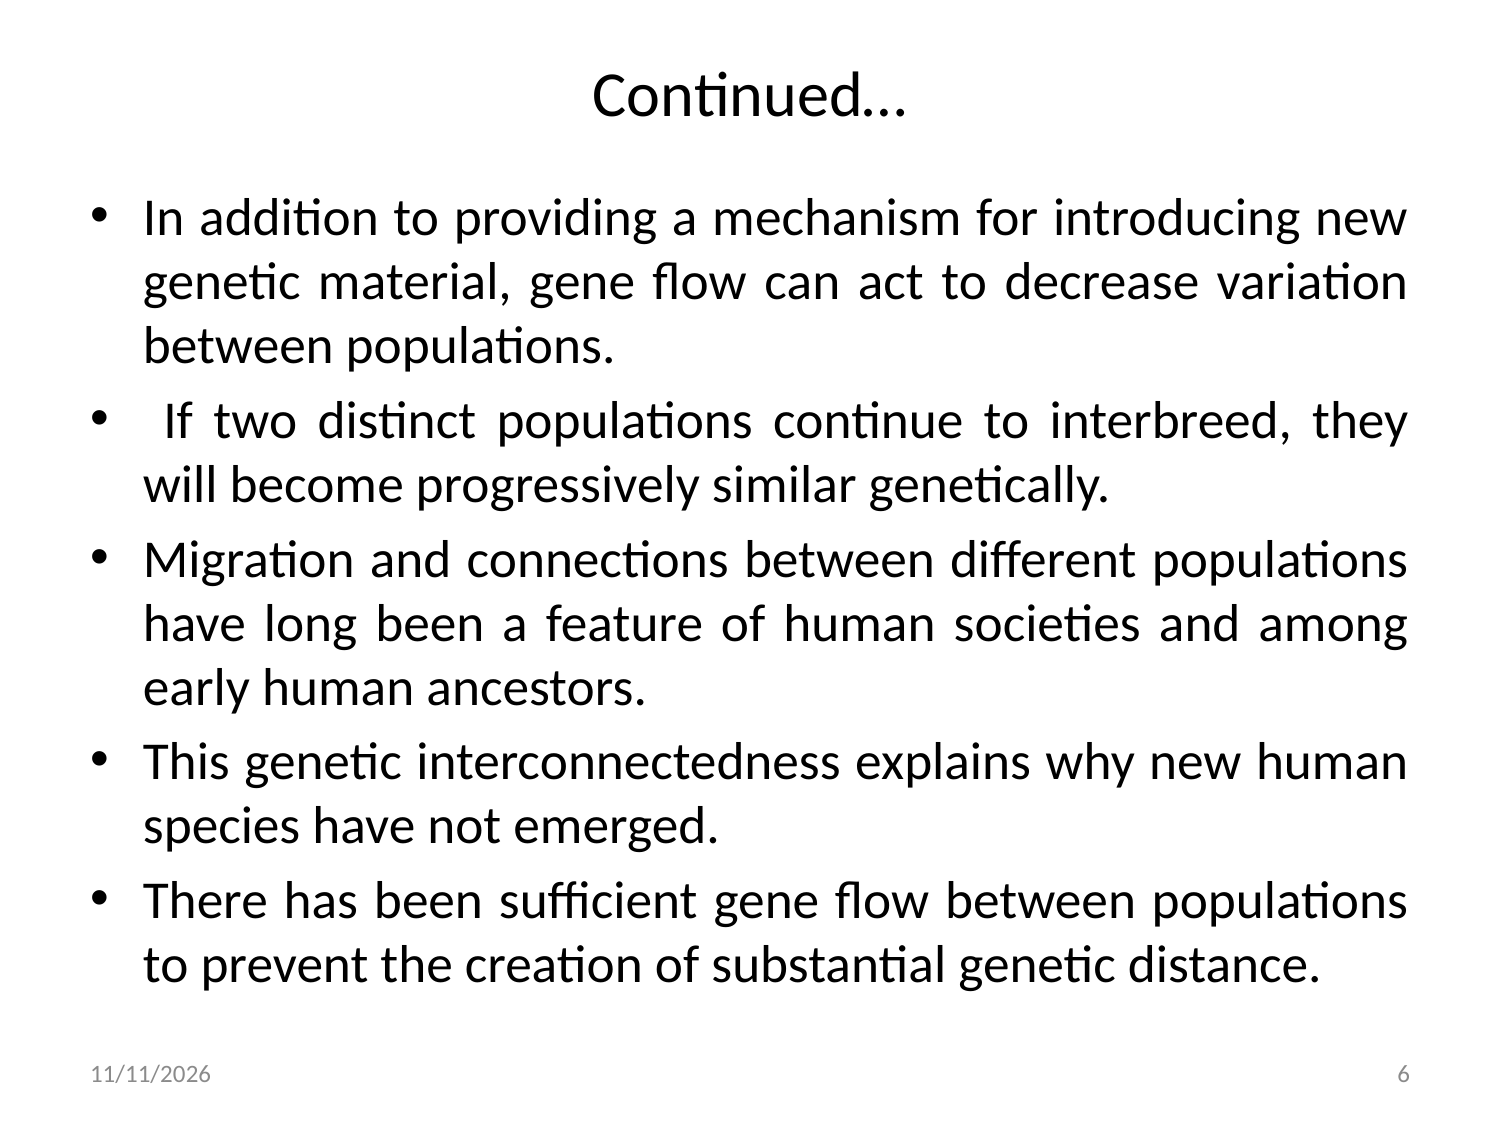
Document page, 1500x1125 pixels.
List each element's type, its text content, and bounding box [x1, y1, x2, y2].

title Continued… [75, 45, 1425, 138]
slide_number 6 [1074, 1042, 1425, 1103]
list In addition to providing a mechanism for introducing new genetic material, gene flow can act to decrease variation between populations. If two distinct populations continue to interbreed, they will become progressively similar genetically. Migration and connections between different populations have long been a feature of human societies and among early human ancestors. This genetic interconnectedness explains why new human species have not emerged. There has been sufficient gene flow between populations to prevent the creation of substantial genetic distance. [75, 174, 1425, 1063]
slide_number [75, 1042, 425, 1103]
